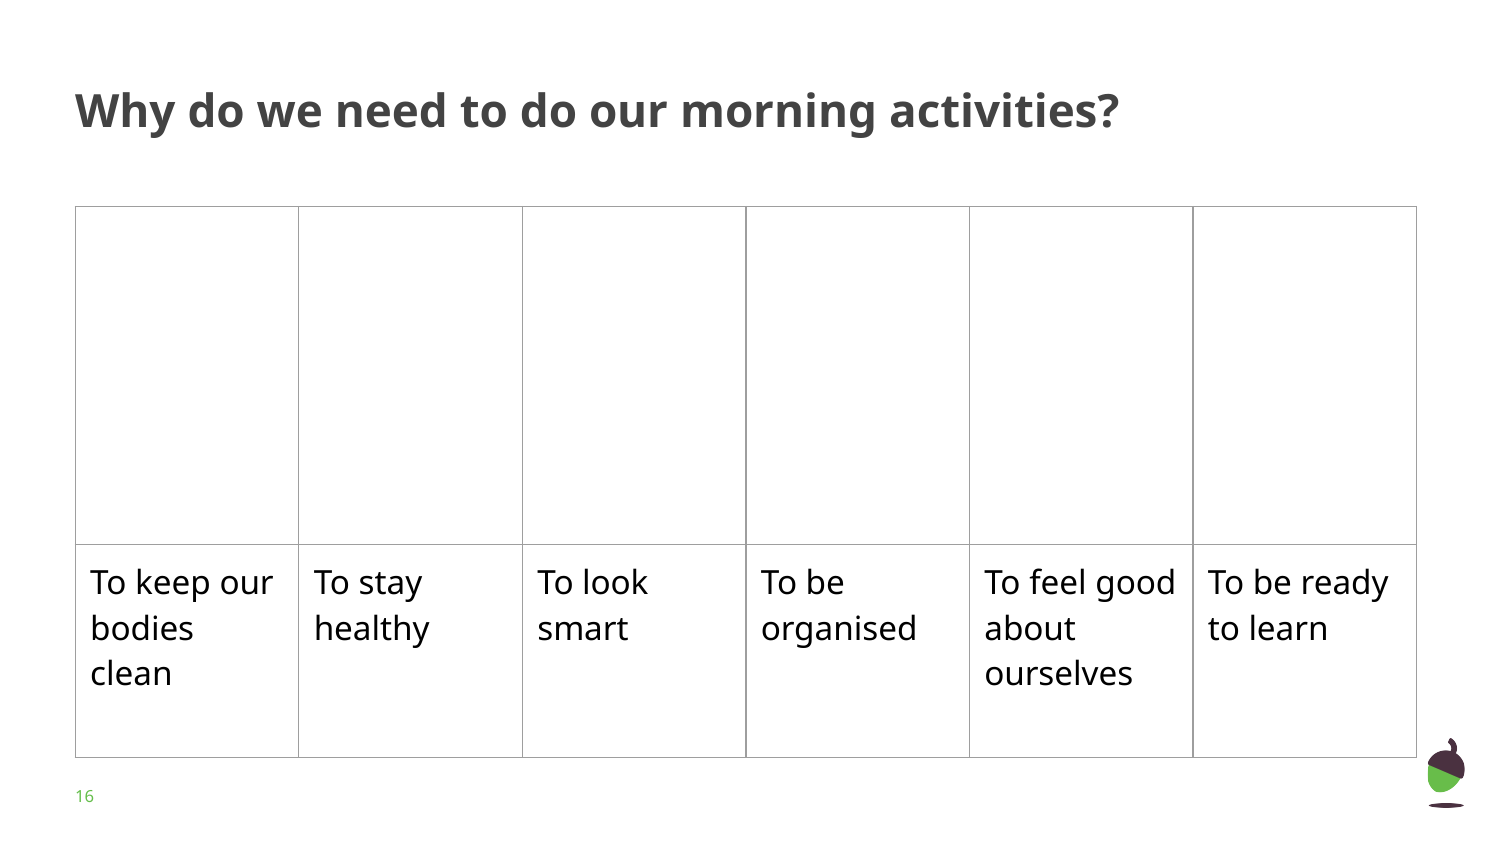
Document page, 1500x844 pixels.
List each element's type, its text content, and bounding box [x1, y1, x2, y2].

slide_number ‹#› [75, 786, 194, 816]
table_cell To be organised [747, 545, 969, 757]
table_header [970, 207, 1192, 544]
table_cell To feel good about ourselves [970, 545, 1192, 757]
table_header [747, 207, 969, 544]
table_cell To look smart [523, 545, 745, 757]
table_cell To keep our bodies clean [76, 545, 298, 757]
table_header [299, 207, 522, 544]
table_header [1194, 207, 1416, 544]
picture [1427, 738, 1465, 808]
title Why do we need to do our morning activities? [75, 72, 1159, 206]
table_header [76, 207, 298, 544]
table_header [523, 207, 745, 544]
table_cell To be ready to learn [1194, 545, 1416, 757]
table_cell To stay healthy [299, 545, 522, 757]
